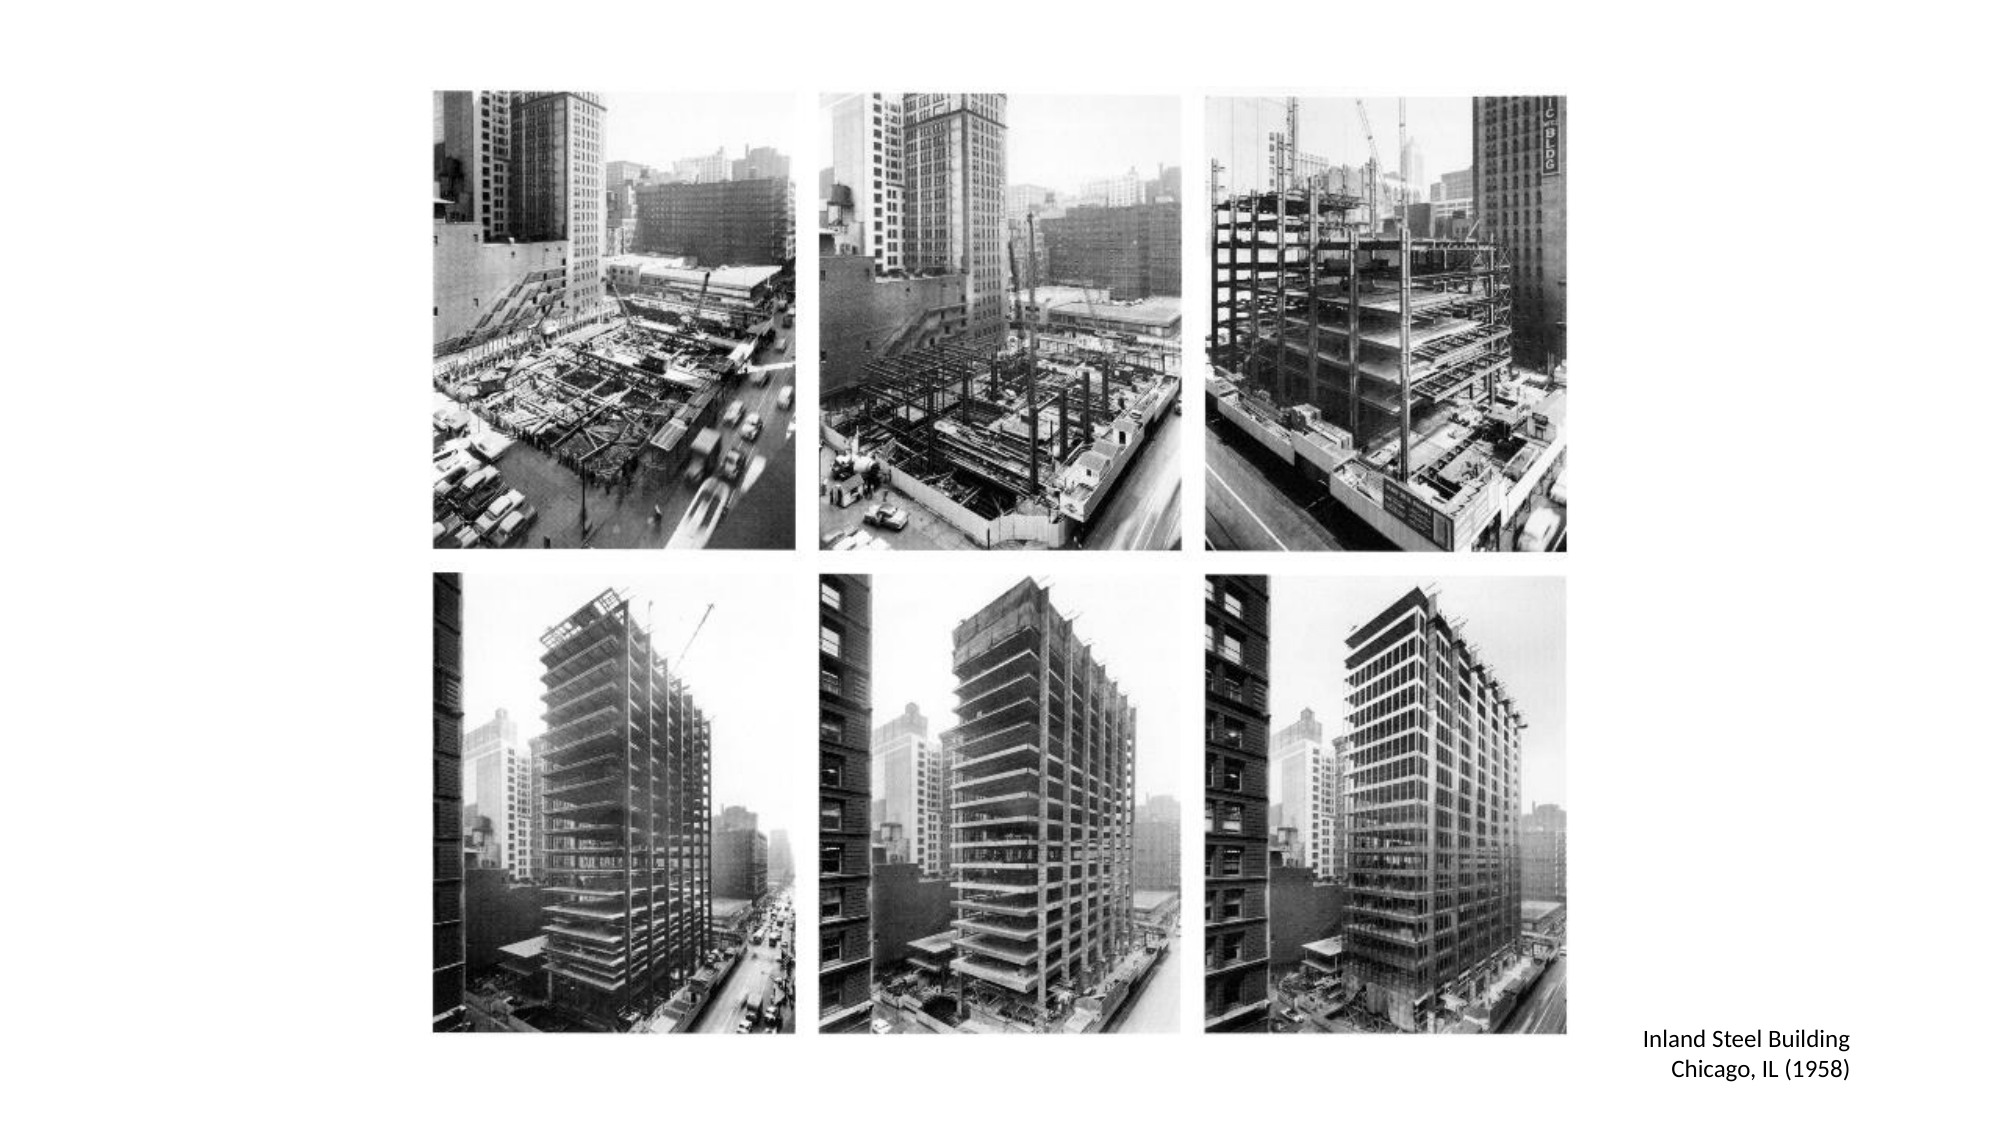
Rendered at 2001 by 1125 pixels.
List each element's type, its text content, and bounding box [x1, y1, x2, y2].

text_box Inland Steel Building Chicago, IL (1958) [1627, 1014, 1866, 1090]
picture [430, 86, 1570, 1039]
